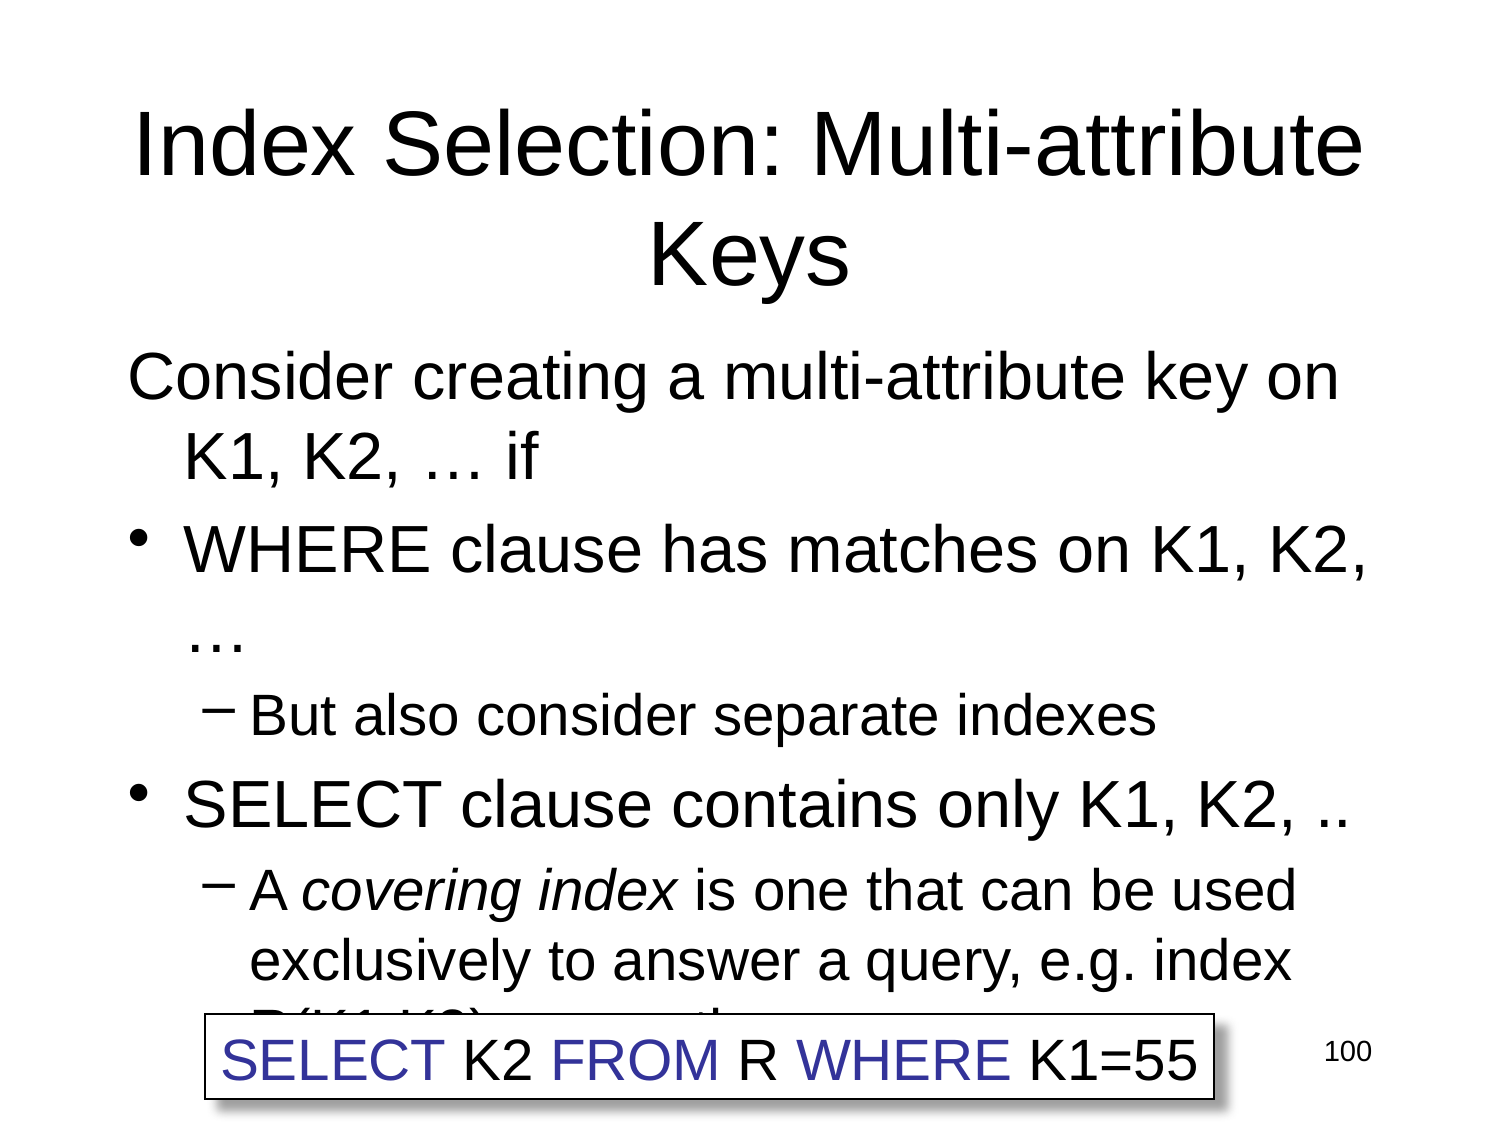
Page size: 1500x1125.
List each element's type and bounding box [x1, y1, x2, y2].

list [112, 324, 1388, 1001]
slide_number [1226, 1024, 1388, 1101]
text_box [205, 1014, 1214, 1100]
title [112, 99, 1388, 288]
